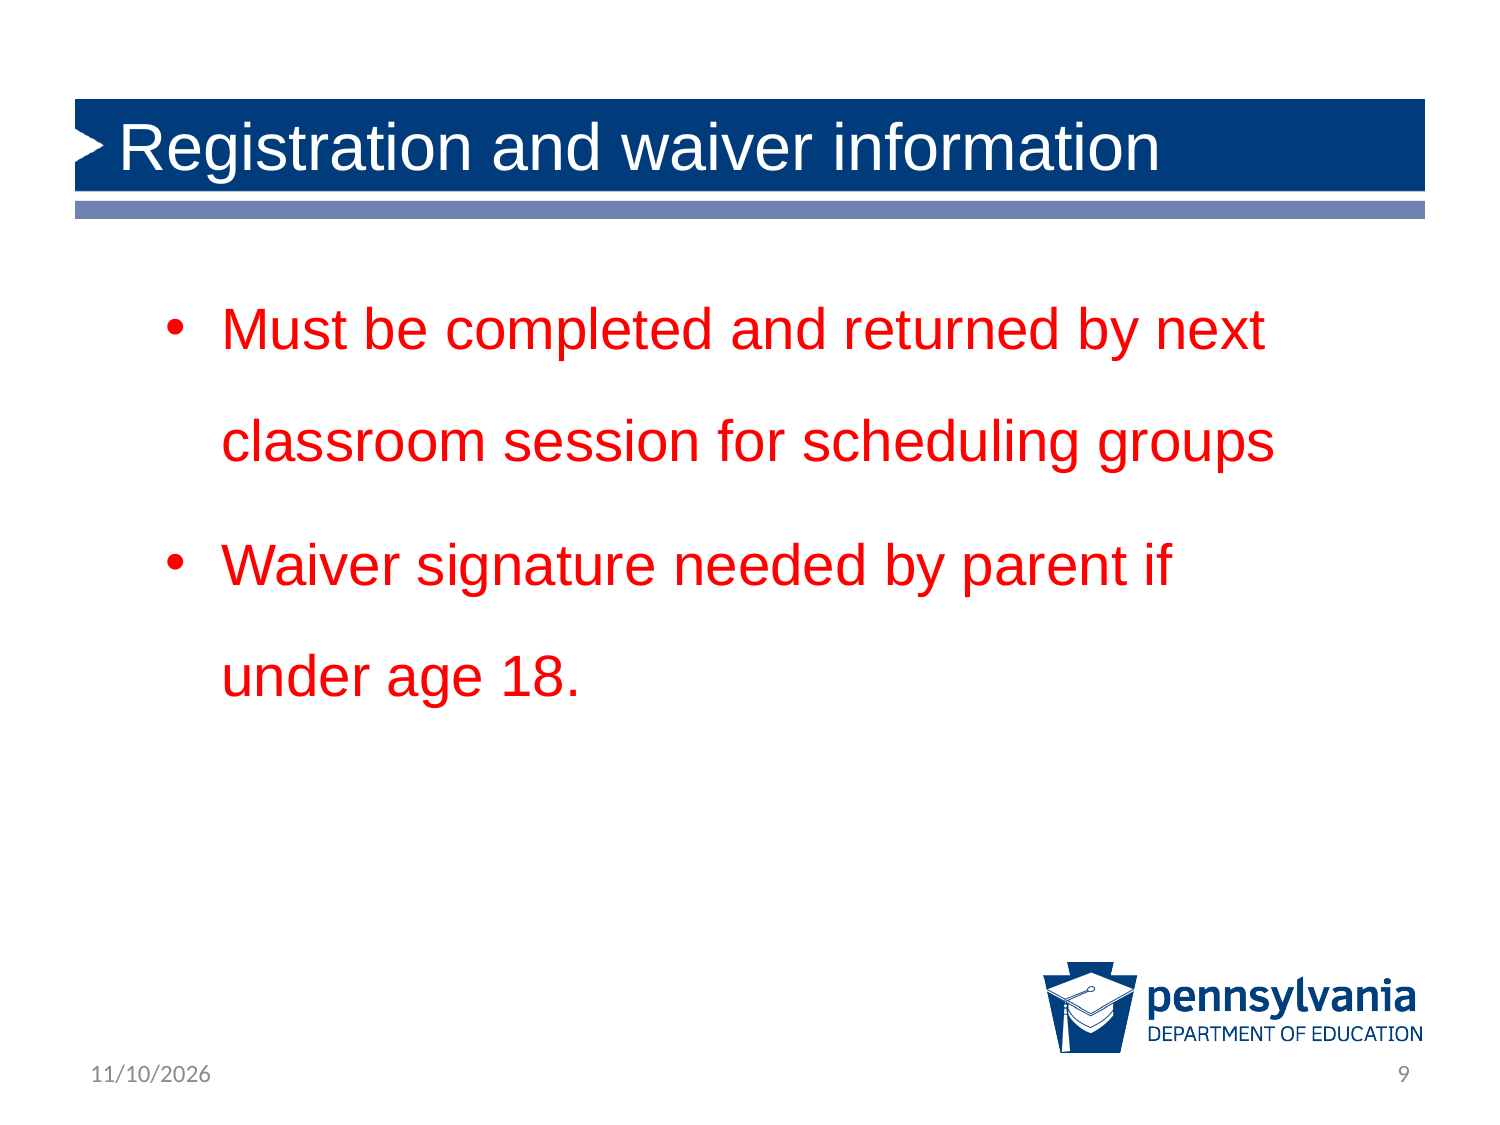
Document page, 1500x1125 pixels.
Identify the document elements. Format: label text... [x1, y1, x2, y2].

slide_number 9 [1074, 1042, 1425, 1103]
text_box Must be completed and returned by next classroom session for scheduling groups Waiver signature needed by parent if under age 18. [149, 242, 1350, 750]
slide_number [75, 1042, 425, 1103]
picture [1043, 962, 1422, 1053]
title Registration and waiver information [75, 50, 1425, 238]
